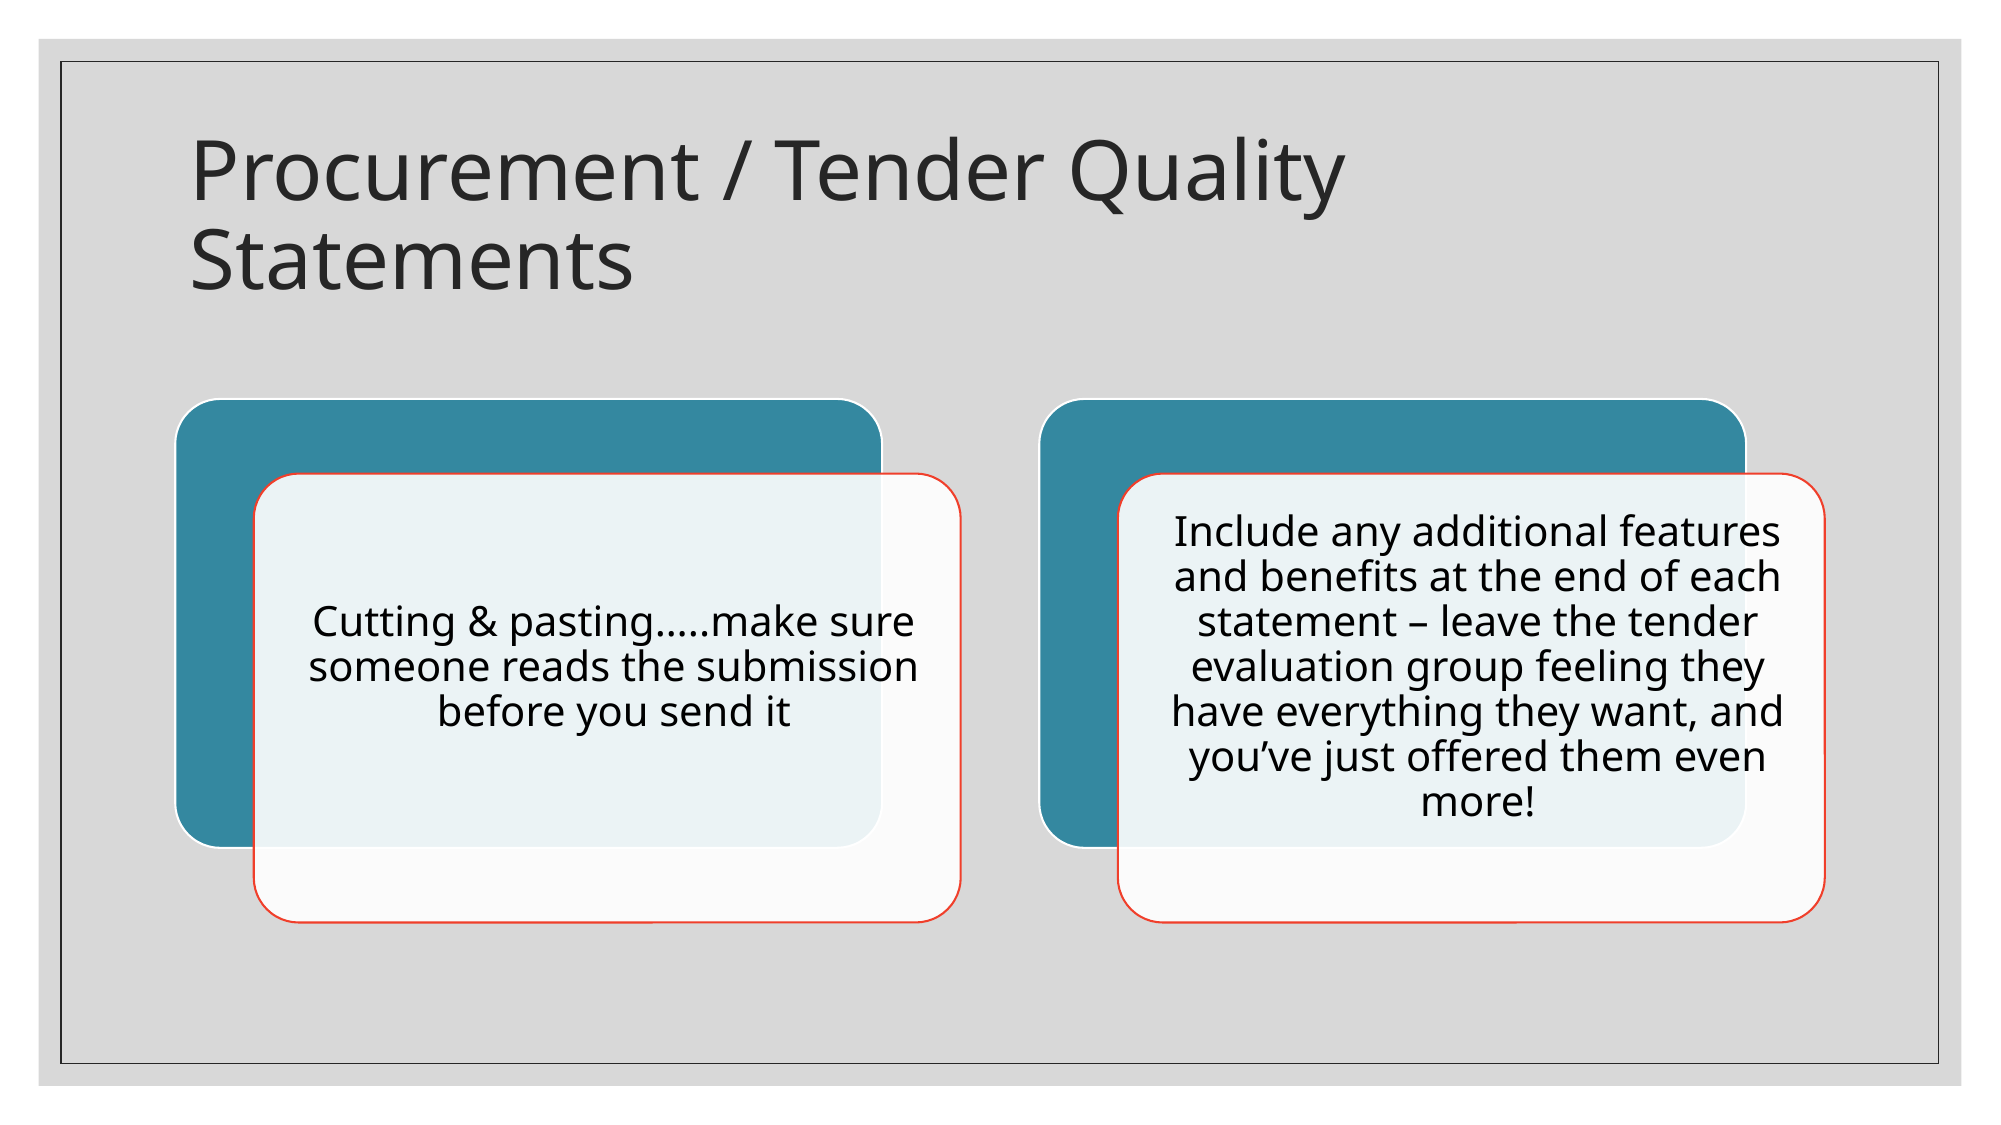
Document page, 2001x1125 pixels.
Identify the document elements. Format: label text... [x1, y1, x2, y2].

title Procurement / Tender Quality Statements [174, 105, 1825, 331]
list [174, 344, 1825, 977]
